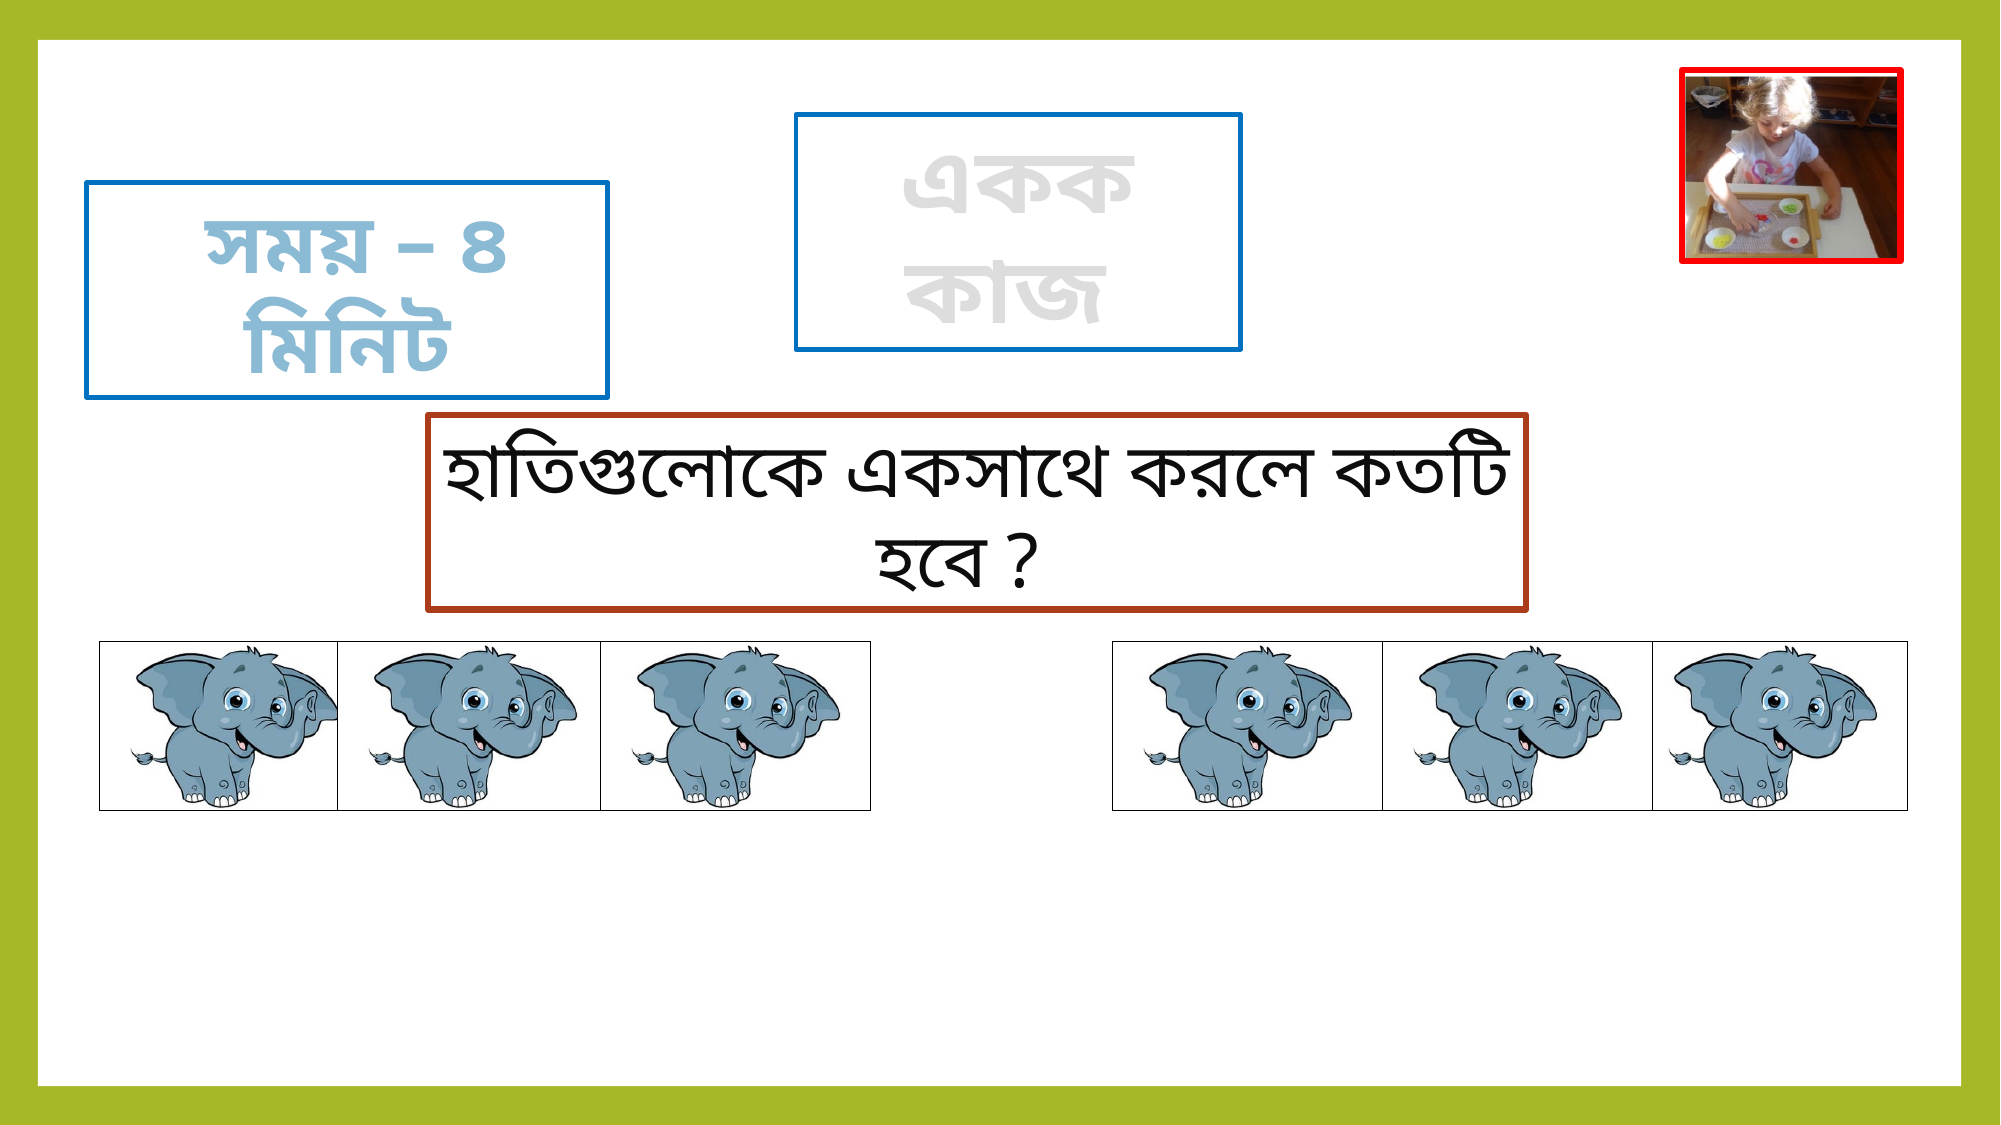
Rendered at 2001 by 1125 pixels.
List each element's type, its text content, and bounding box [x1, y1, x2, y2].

text_box সময় – ৪ মিনিট [86, 182, 608, 398]
picture [1684, 72, 1898, 259]
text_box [1112, 641, 1908, 811]
text_box একক কাজ [796, 114, 1241, 350]
text_box হাতিগুলোকে একসাথে করলে কতটি হবে ? [428, 414, 1526, 610]
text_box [99, 641, 871, 811]
